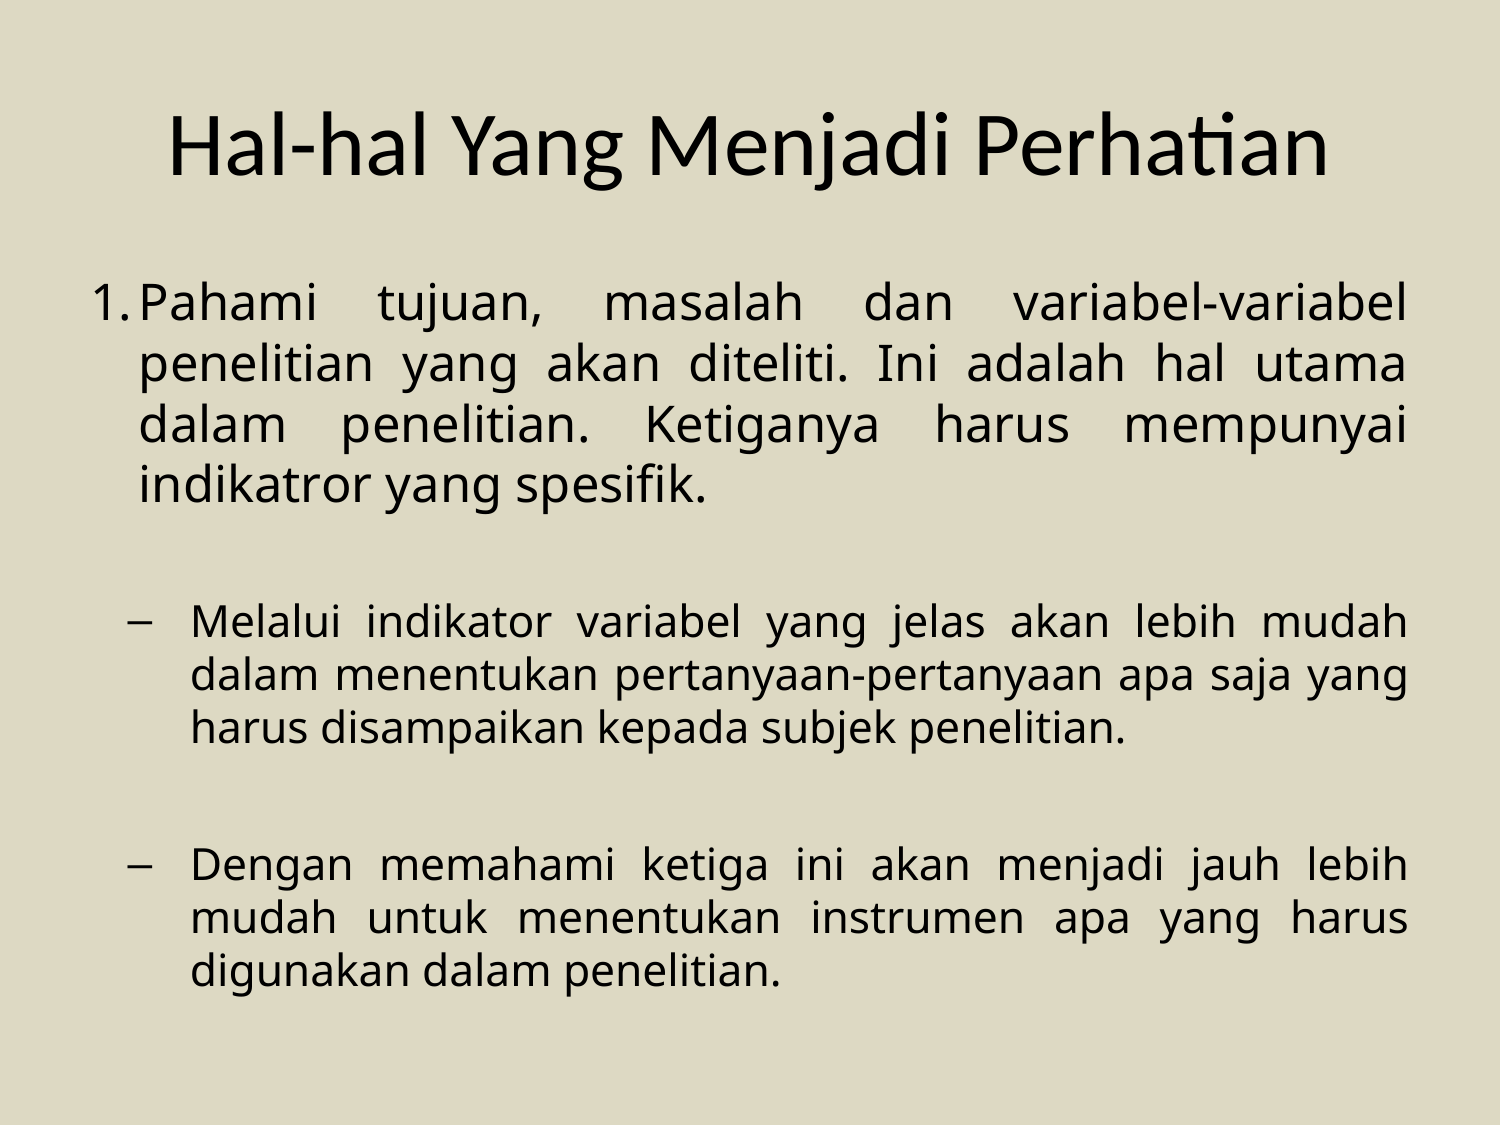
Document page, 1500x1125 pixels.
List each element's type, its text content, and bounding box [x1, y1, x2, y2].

title Hal-hal Yang Menjadi Perhatian [75, 45, 1425, 233]
list Pahami tujuan, masalah dan variabel-variabel penelitian yang akan diteliti. Ini adalah hal utama dalam penelitian. Ketiganya harus mempunyai indikatror yang spesifik. Melalui indikator variabel yang jelas akan lebih mudah dalam menentukan pertanyaan-pertanyaan apa saja yang harus disampaikan kepada subjek penelitian. Dengan memahami ketiga ini akan menjadi jauh lebih mudah untuk menentukan instrumen apa yang harus digunakan dalam penelitian. [75, 262, 1425, 1005]
